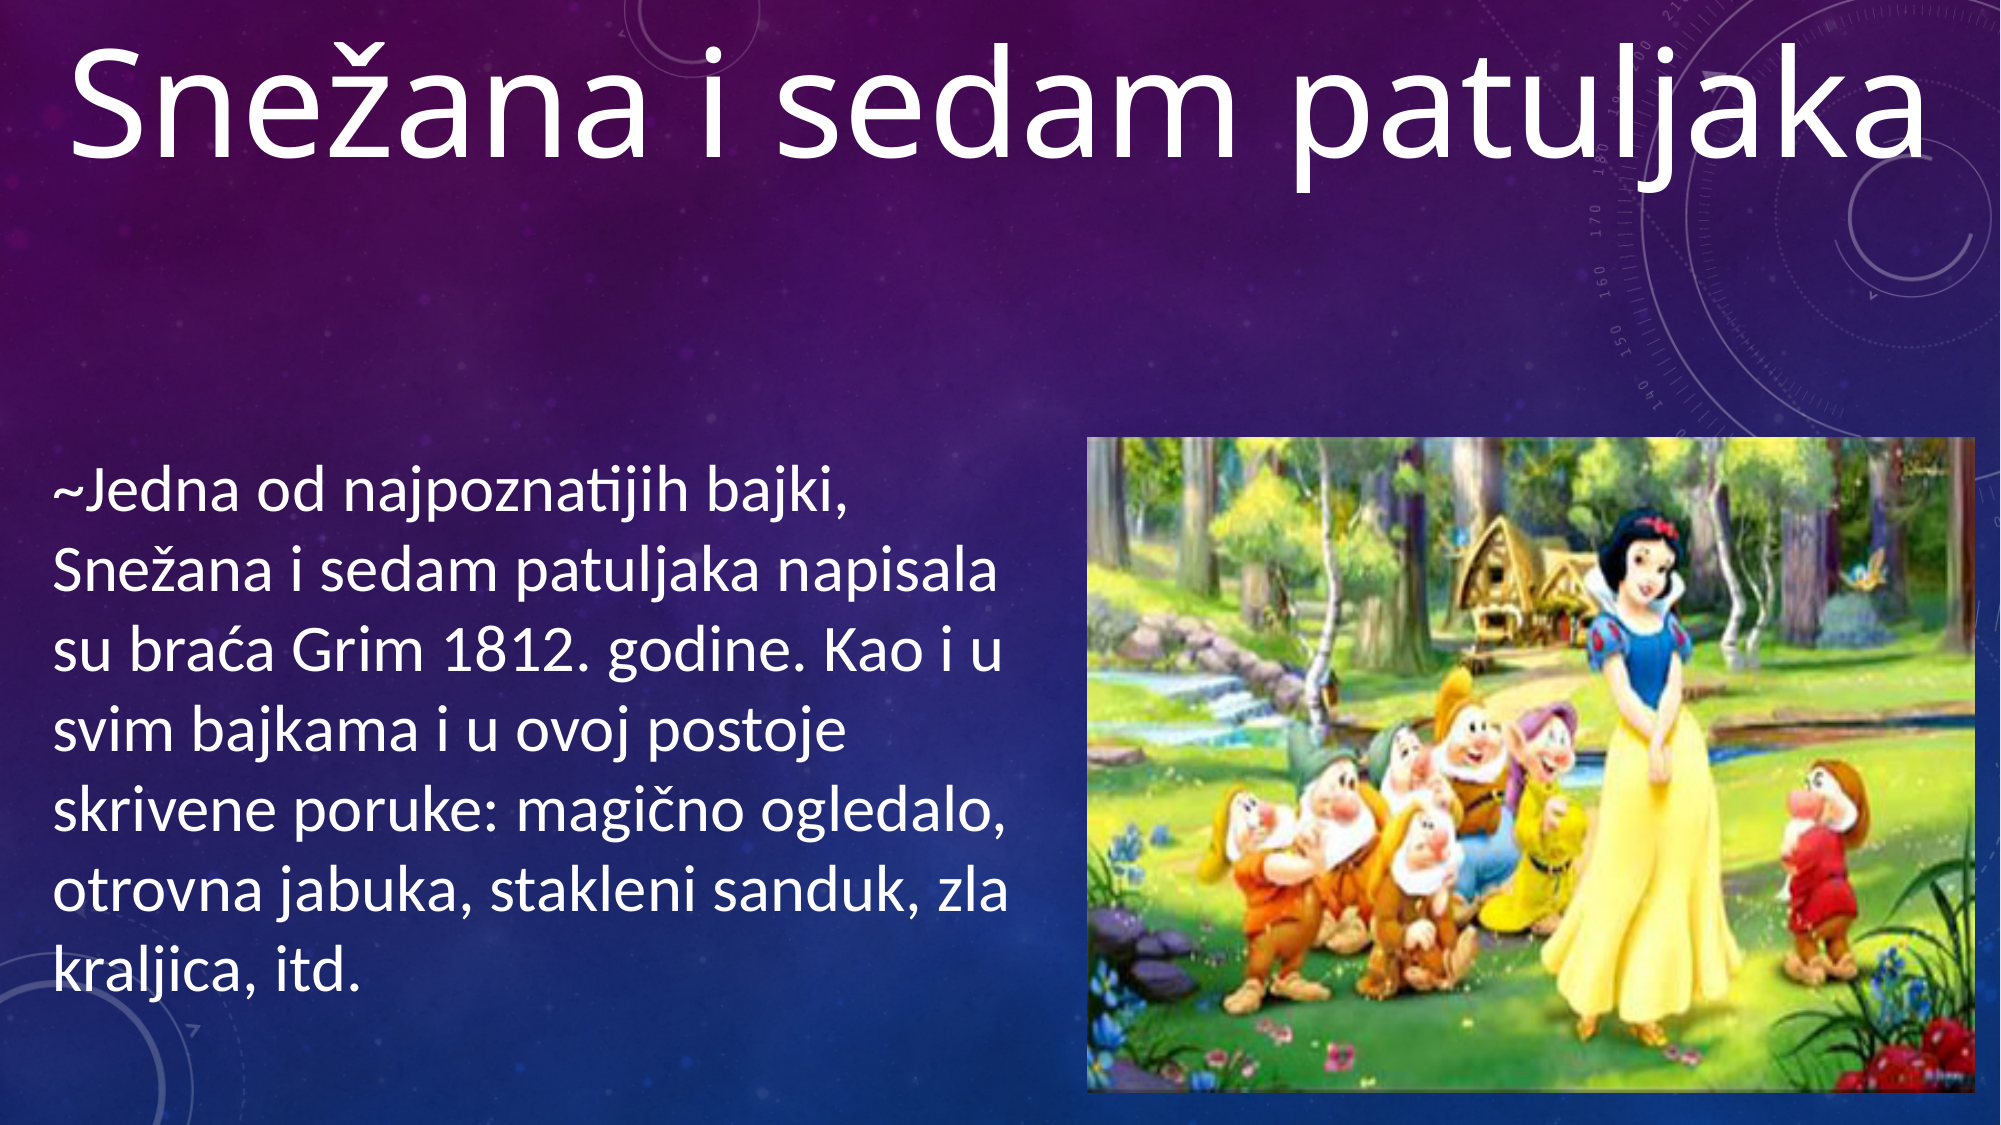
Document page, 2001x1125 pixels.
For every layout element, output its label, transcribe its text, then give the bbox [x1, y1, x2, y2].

text_box Snežana i sedam patuljaka [0, 0, 2000, 195]
text_box ~Jedna od najpoznatijih bajki, Snežana i sedam patuljaka napisala su braća Grim 1812. godine. Kao i u svim bajkama i u ovoj postoje skrivene poruke: magično ogledalo, otrovna jabuka, stakleni sanduk, zla kraljica, itd. [37, 437, 1040, 1012]
picture [0, 0, 2001, 1125]
